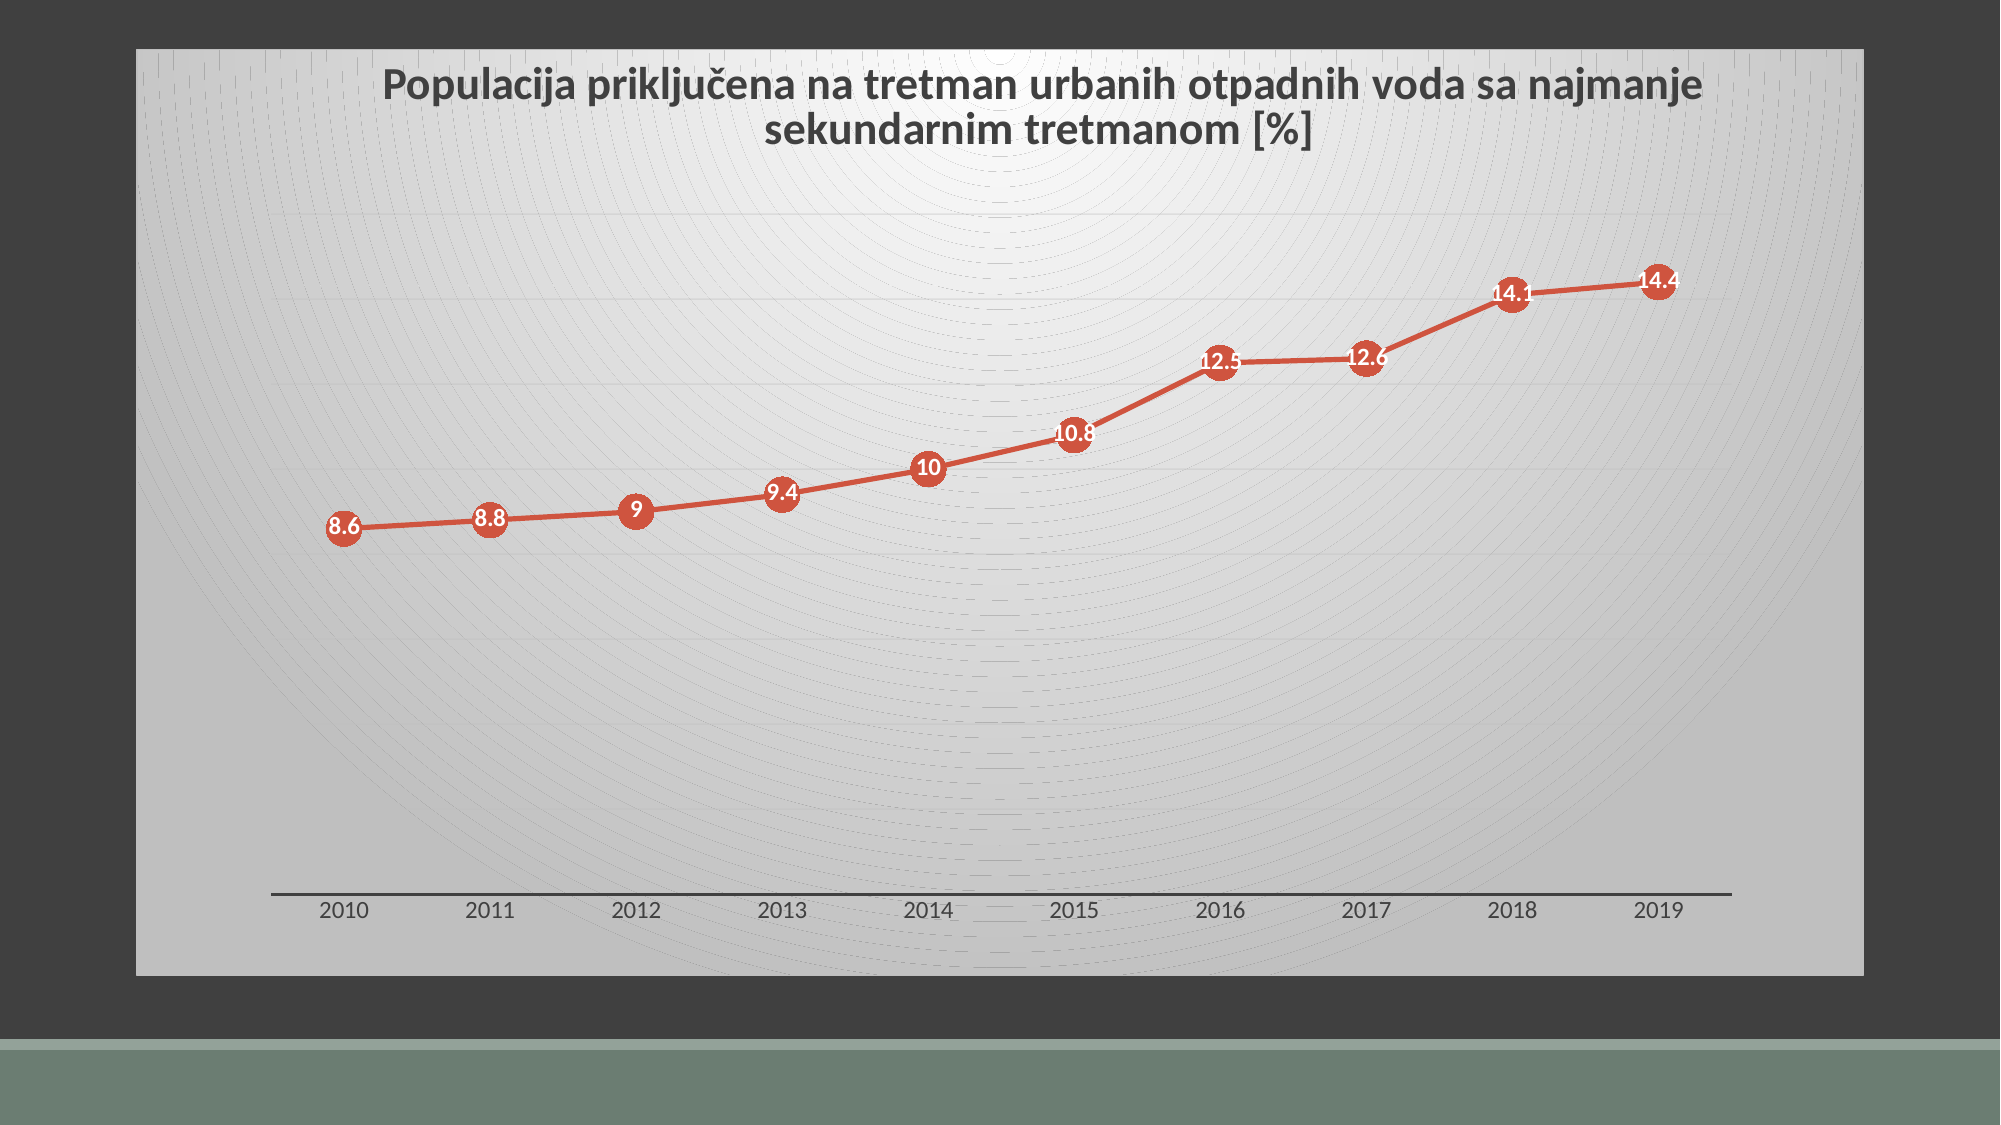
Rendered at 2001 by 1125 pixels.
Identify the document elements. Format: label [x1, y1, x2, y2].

chart [135, 48, 1865, 977]
